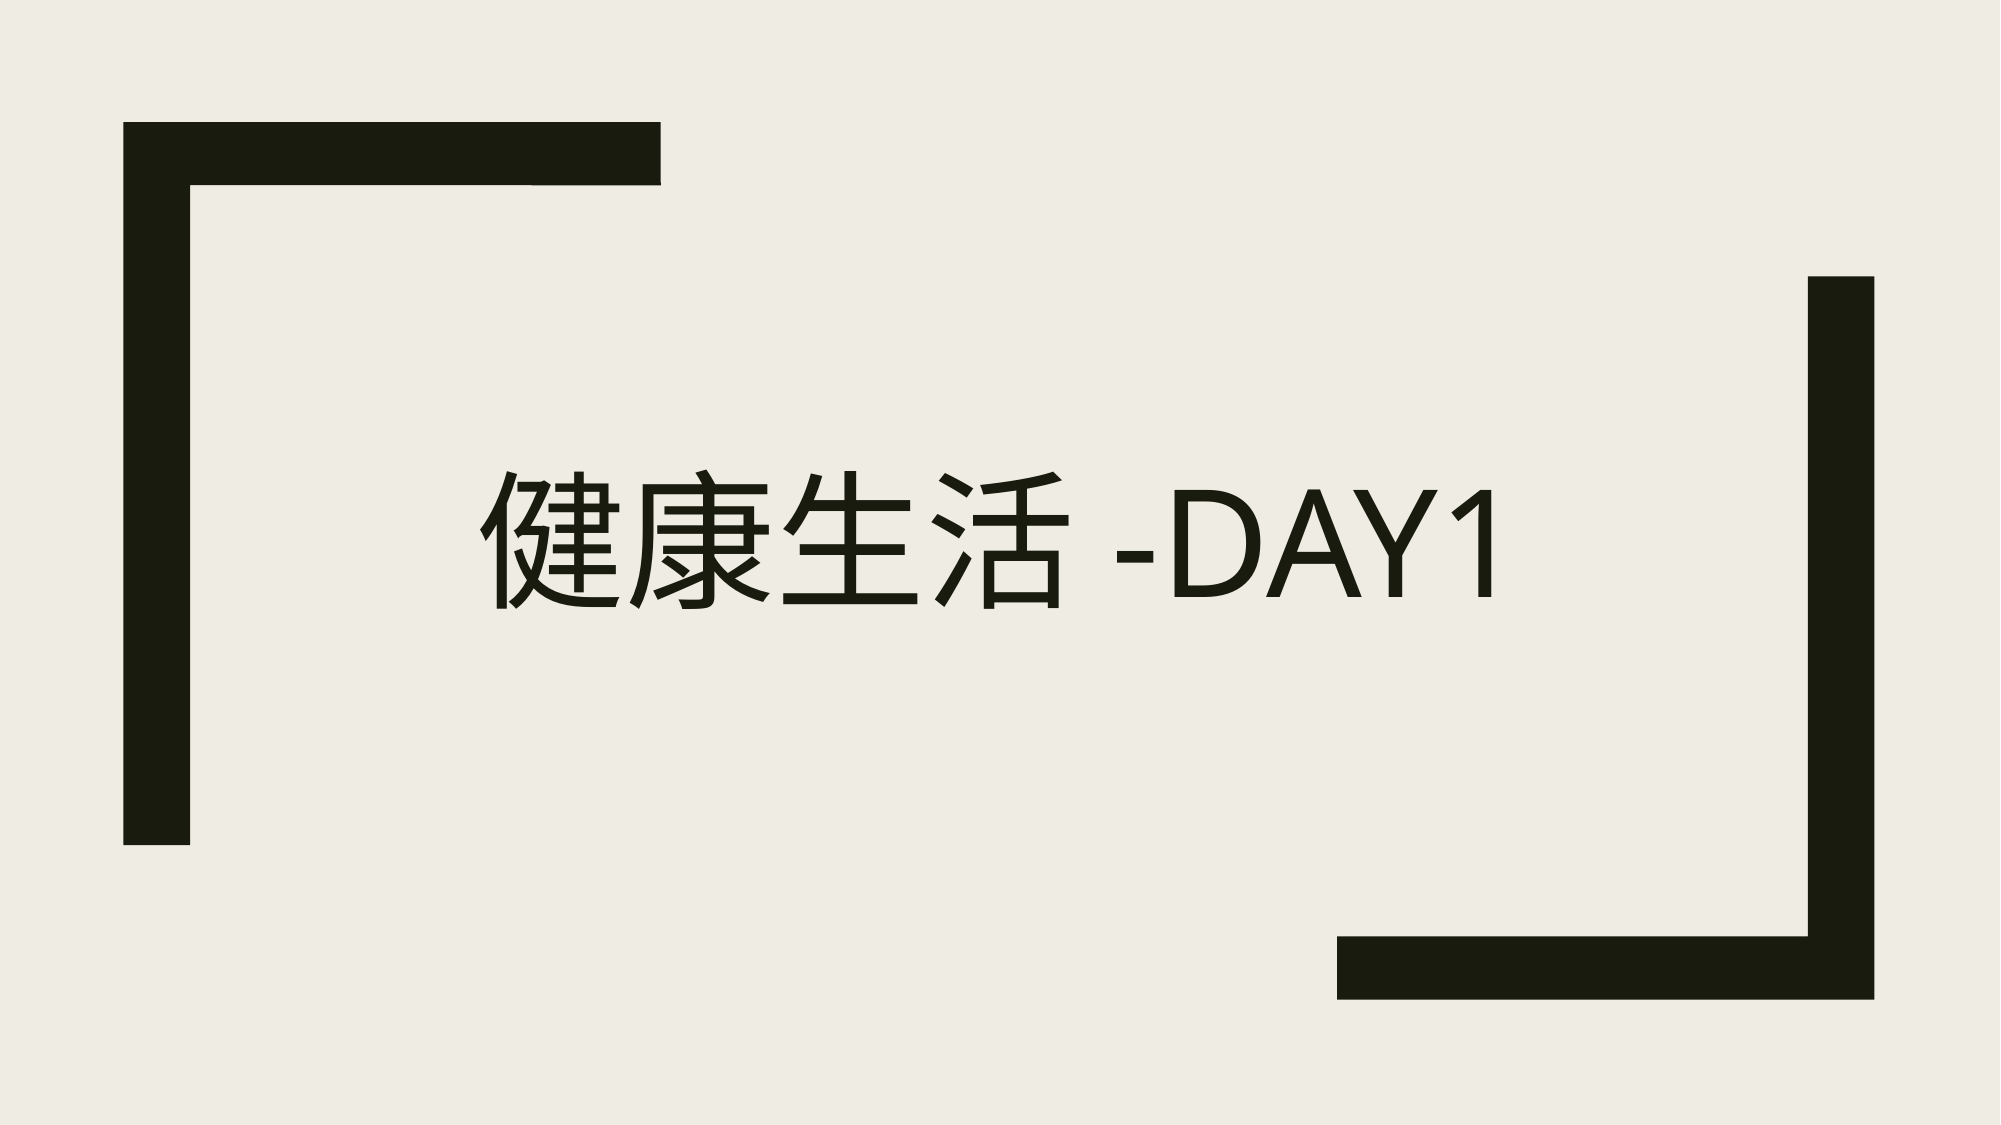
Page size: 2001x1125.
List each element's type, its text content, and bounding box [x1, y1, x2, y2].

title 健康生活-Day1 [314, 293, 1686, 638]
